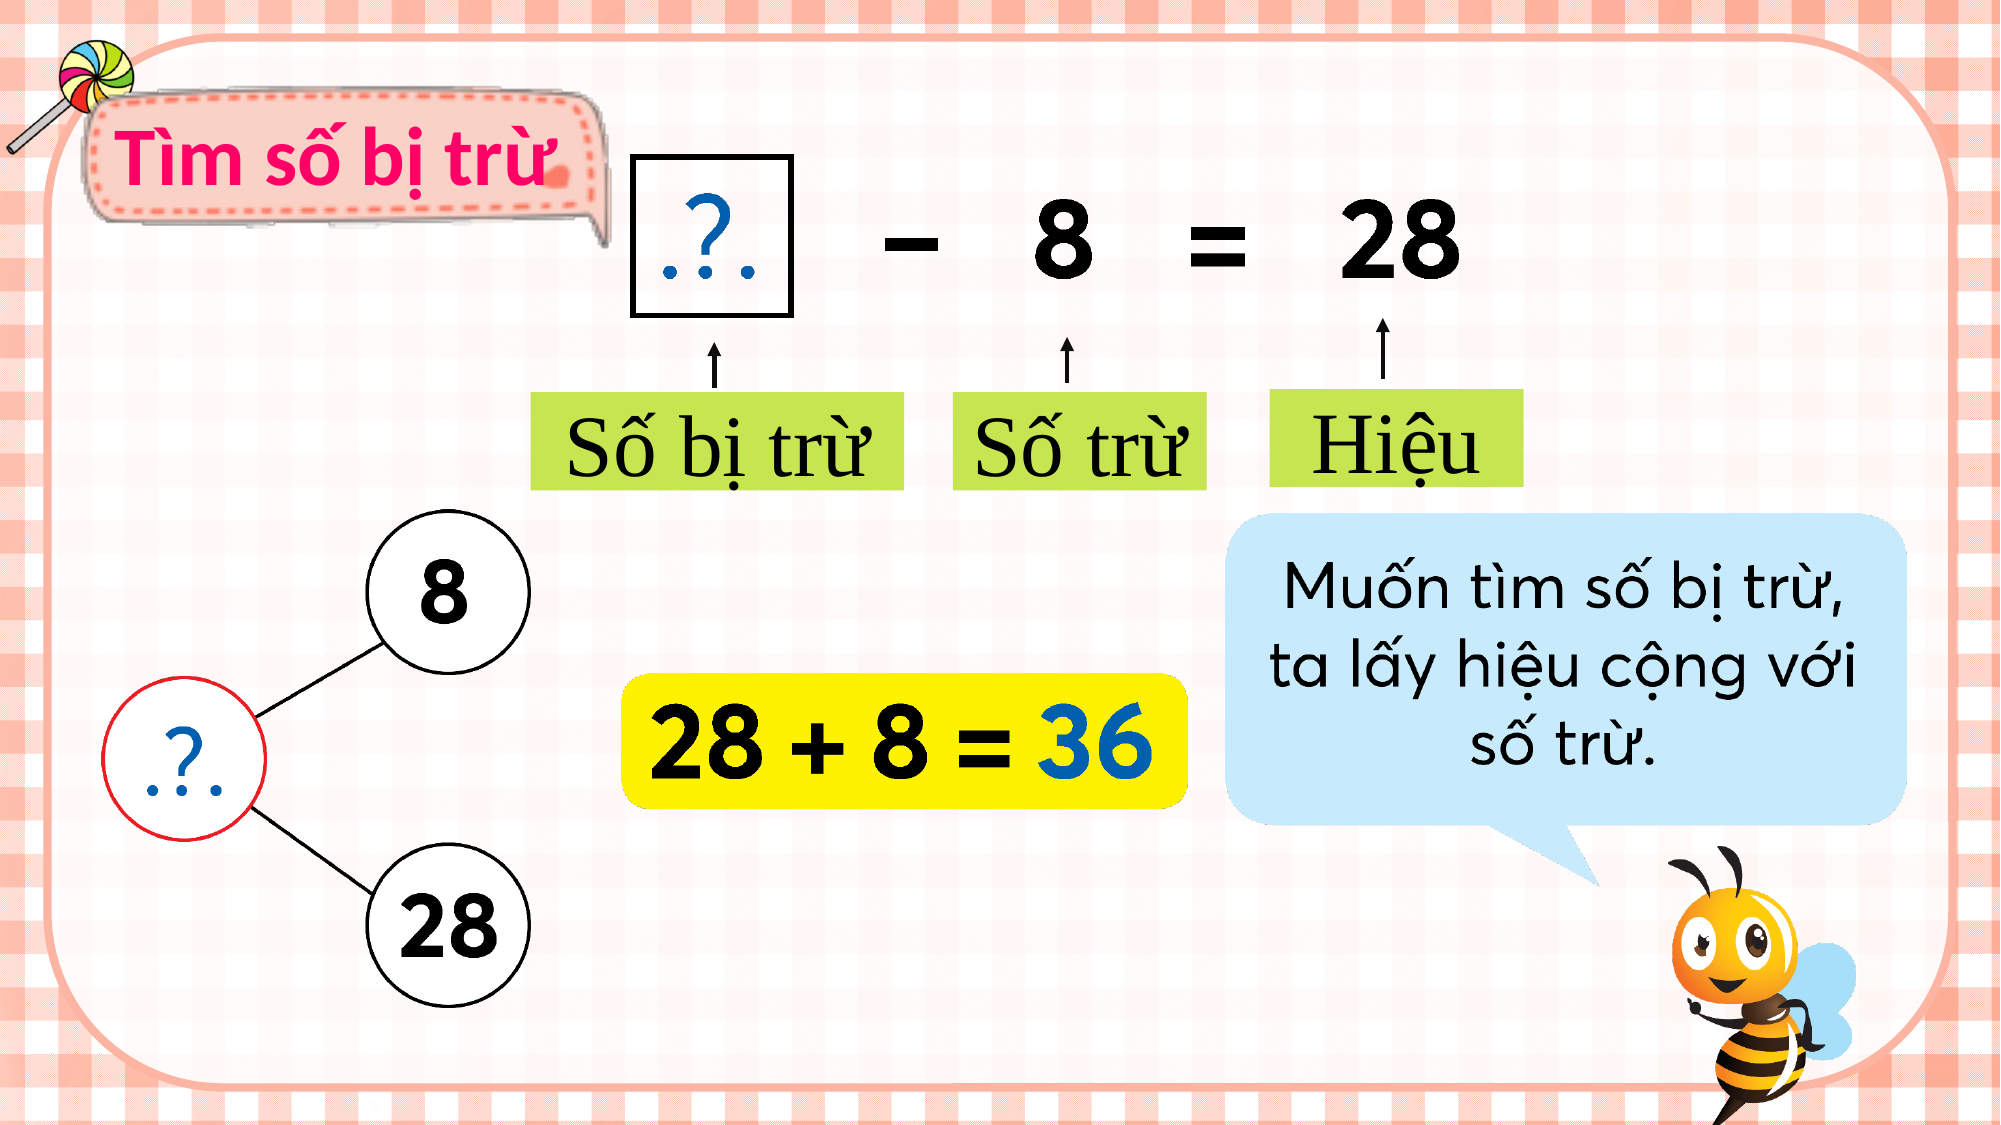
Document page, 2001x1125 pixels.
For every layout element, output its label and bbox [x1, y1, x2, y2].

picture [101, 509, 531, 1008]
text_box [1269, 317, 1524, 488]
picture [1225, 513, 1907, 1125]
picture [16, 6, 117, 182]
text_box [74, 84, 637, 250]
picture [630, 154, 1463, 318]
picture [621, 673, 1188, 809]
text_box [0, 0, 2000, 1125]
text_box [952, 337, 1207, 491]
text_box [530, 342, 905, 491]
